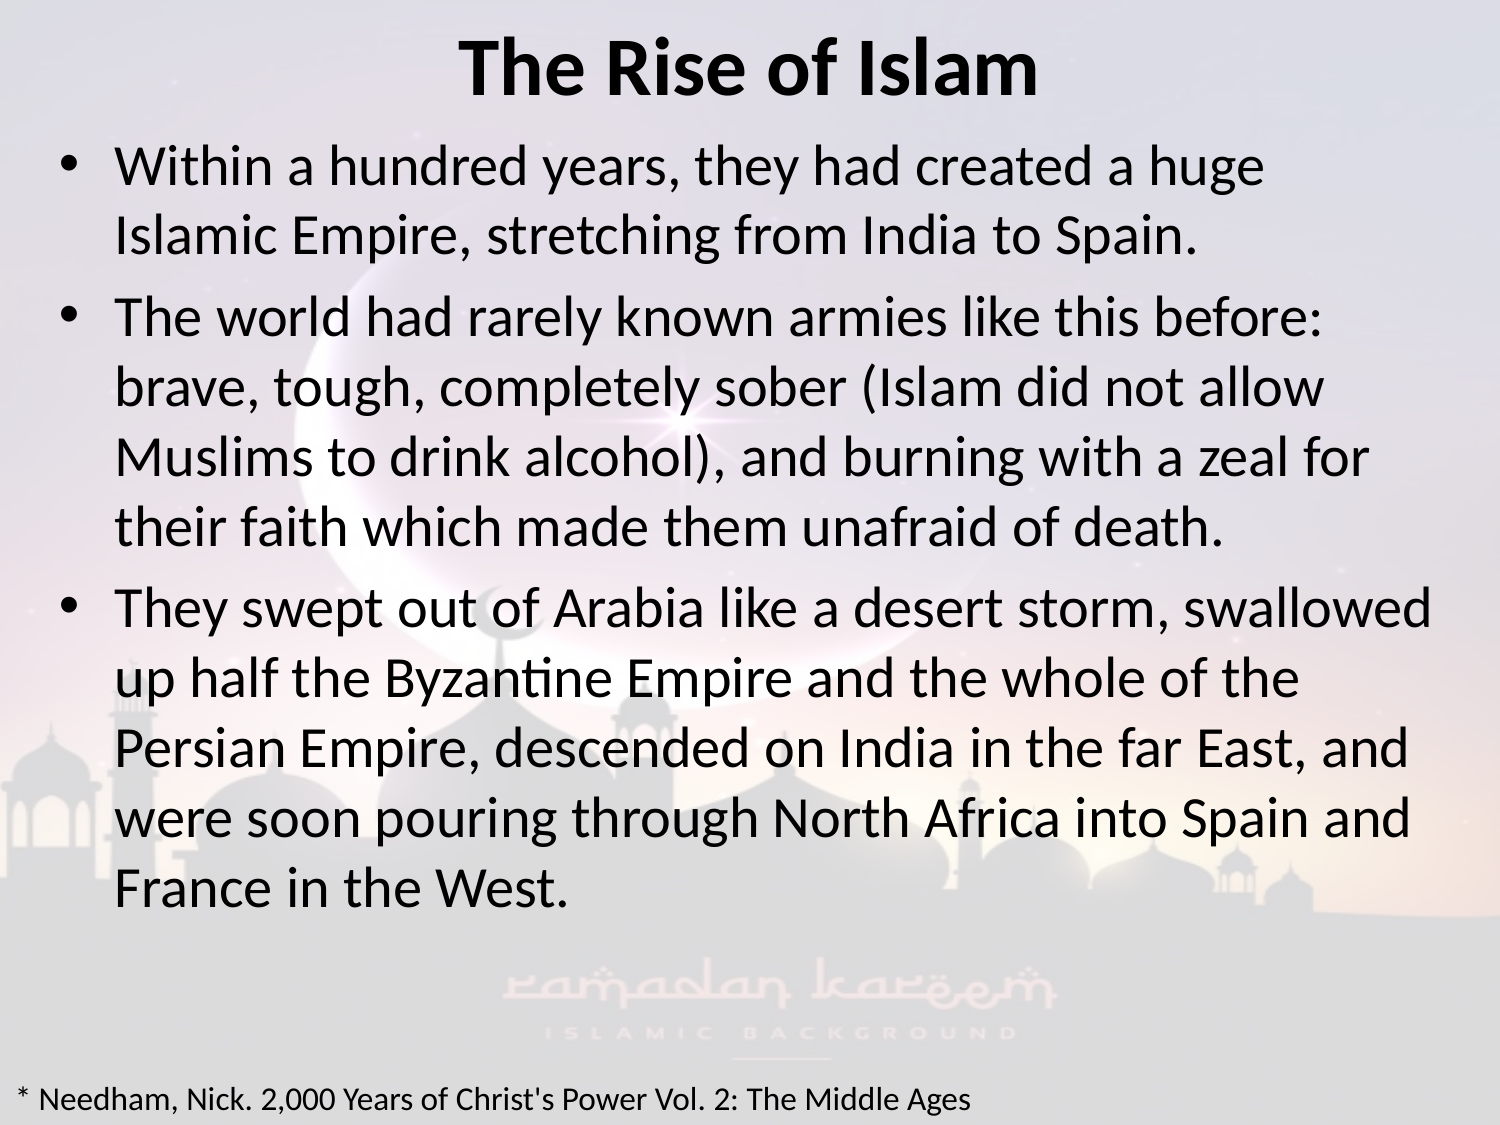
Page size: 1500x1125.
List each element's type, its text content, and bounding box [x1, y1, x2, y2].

text_box * Needham, Nick. 2,000 Years of Christ's Power Vol. 2: The Middle Ages [0, 1069, 1500, 1125]
title The Rise of Islam [0, 0, 1500, 125]
list Within a hundred years, they had created a huge Islamic Empire, stretching from India to Spain. The world had rarely known armies like this before: brave, tough, completely sober (Islam did not allow Muslims to drink alcohol), and burning with a zeal for their faith which made them unafraid of death. They swept out of Arabia like a desert storm, swallowed up half the Byzantine Empire and the whole of the Persian Empire, descended on India in the far East, and were soon pouring through North Africa into Spain and France in the West. [43, 119, 1457, 1069]
